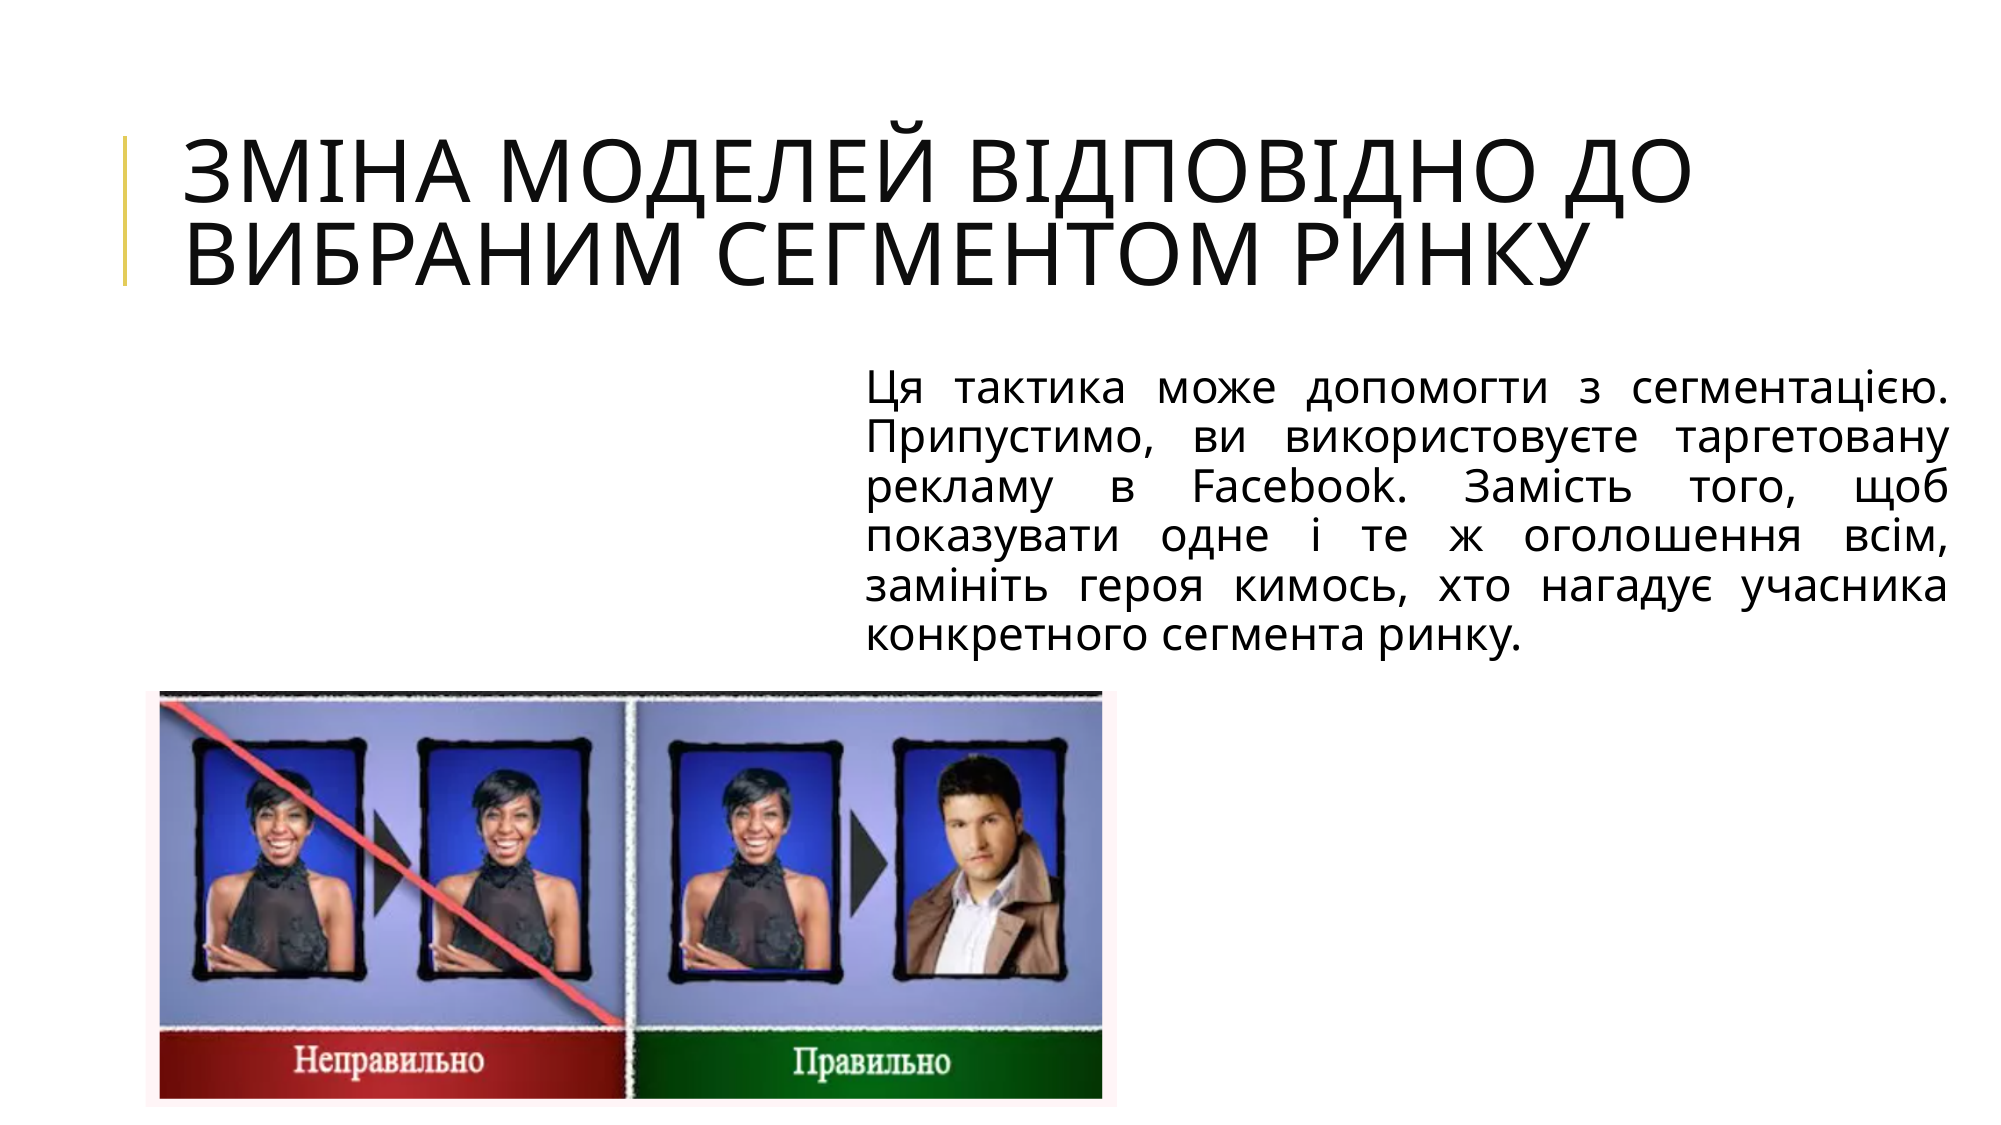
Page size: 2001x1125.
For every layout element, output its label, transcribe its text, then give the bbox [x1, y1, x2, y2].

picture [145, 690, 1118, 1107]
list Ця тактика може допомогти з сегментацією. Припустимо, ви використовуєте таргетовану рекламу в Facebook. Замість того, щоб показувати одне і те ж оголошення всім, замініть героя кимось, хто нагадує учасника конкретного сегмента ринку. [843, 356, 1958, 954]
title Зміна моделей відповідно до вибраним сегментом ринку [168, 96, 1763, 342]
